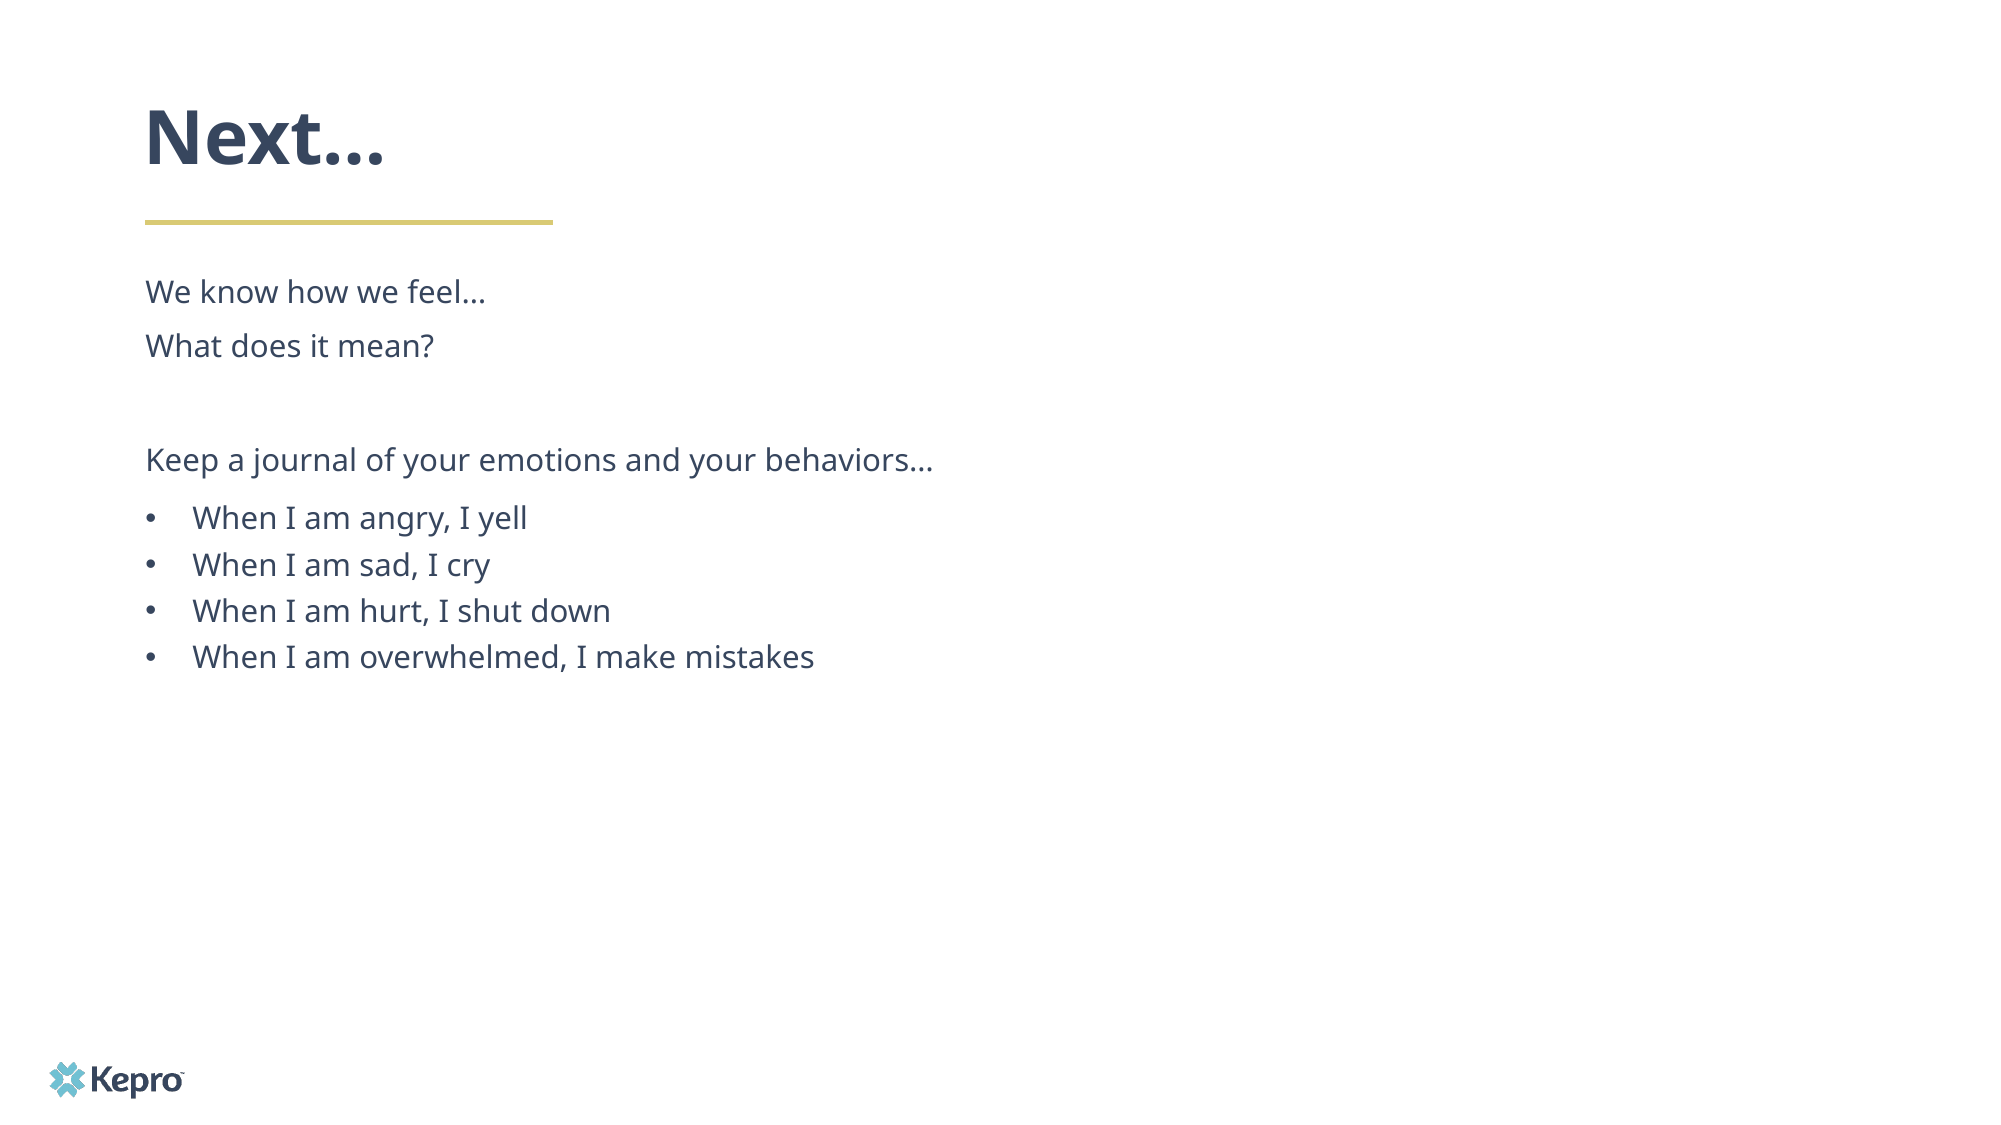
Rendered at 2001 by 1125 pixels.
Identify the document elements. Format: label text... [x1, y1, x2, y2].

title Next… [143, 104, 1120, 176]
picture [24, 1034, 207, 1125]
list We know how we feel… What does it mean? Keep a journal of your emotions and your behaviors… When I am angry, I yell When I am sad, I cry When I am hurt, I shut down When I am overwhelmed, I make mistakes [145, 268, 1842, 987]
